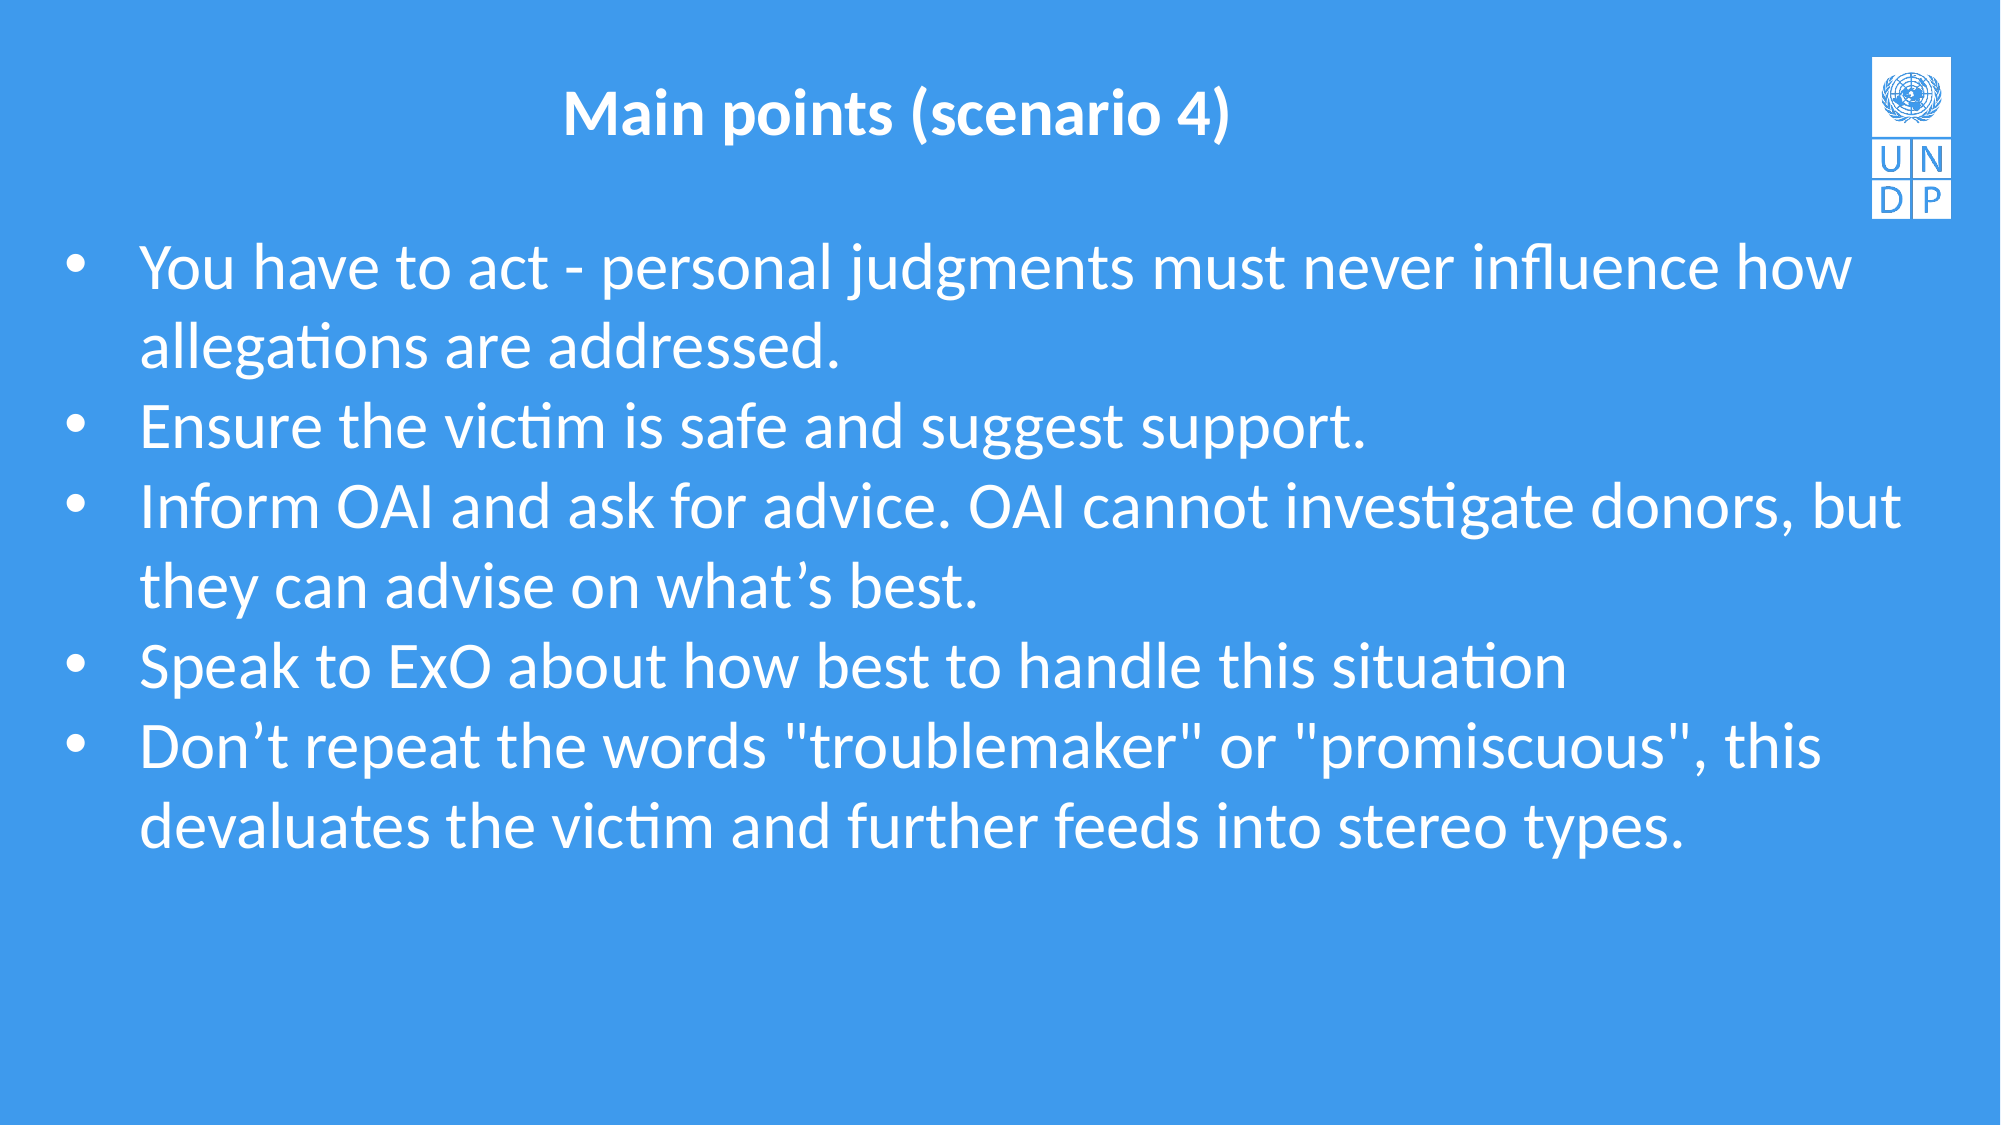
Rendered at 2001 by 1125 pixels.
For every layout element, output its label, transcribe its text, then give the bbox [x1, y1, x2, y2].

picture [1822, 0, 2000, 134]
text_box You have to act - personal judgments must never influence how allegations are addressed. Ensure the victim is safe and suggest support. Inform OAI and ask for advice. OAI cannot investigate donors, but they can advise on what’s best. Speak to ExO about how best to handle this situation Don’t repeat the words "troublemaker" or "promiscuous", this devaluates the victim and further feeds into stereo types. [49, 134, 2000, 870]
text_box Main points (scenario 4) [230, 61, 1566, 157]
